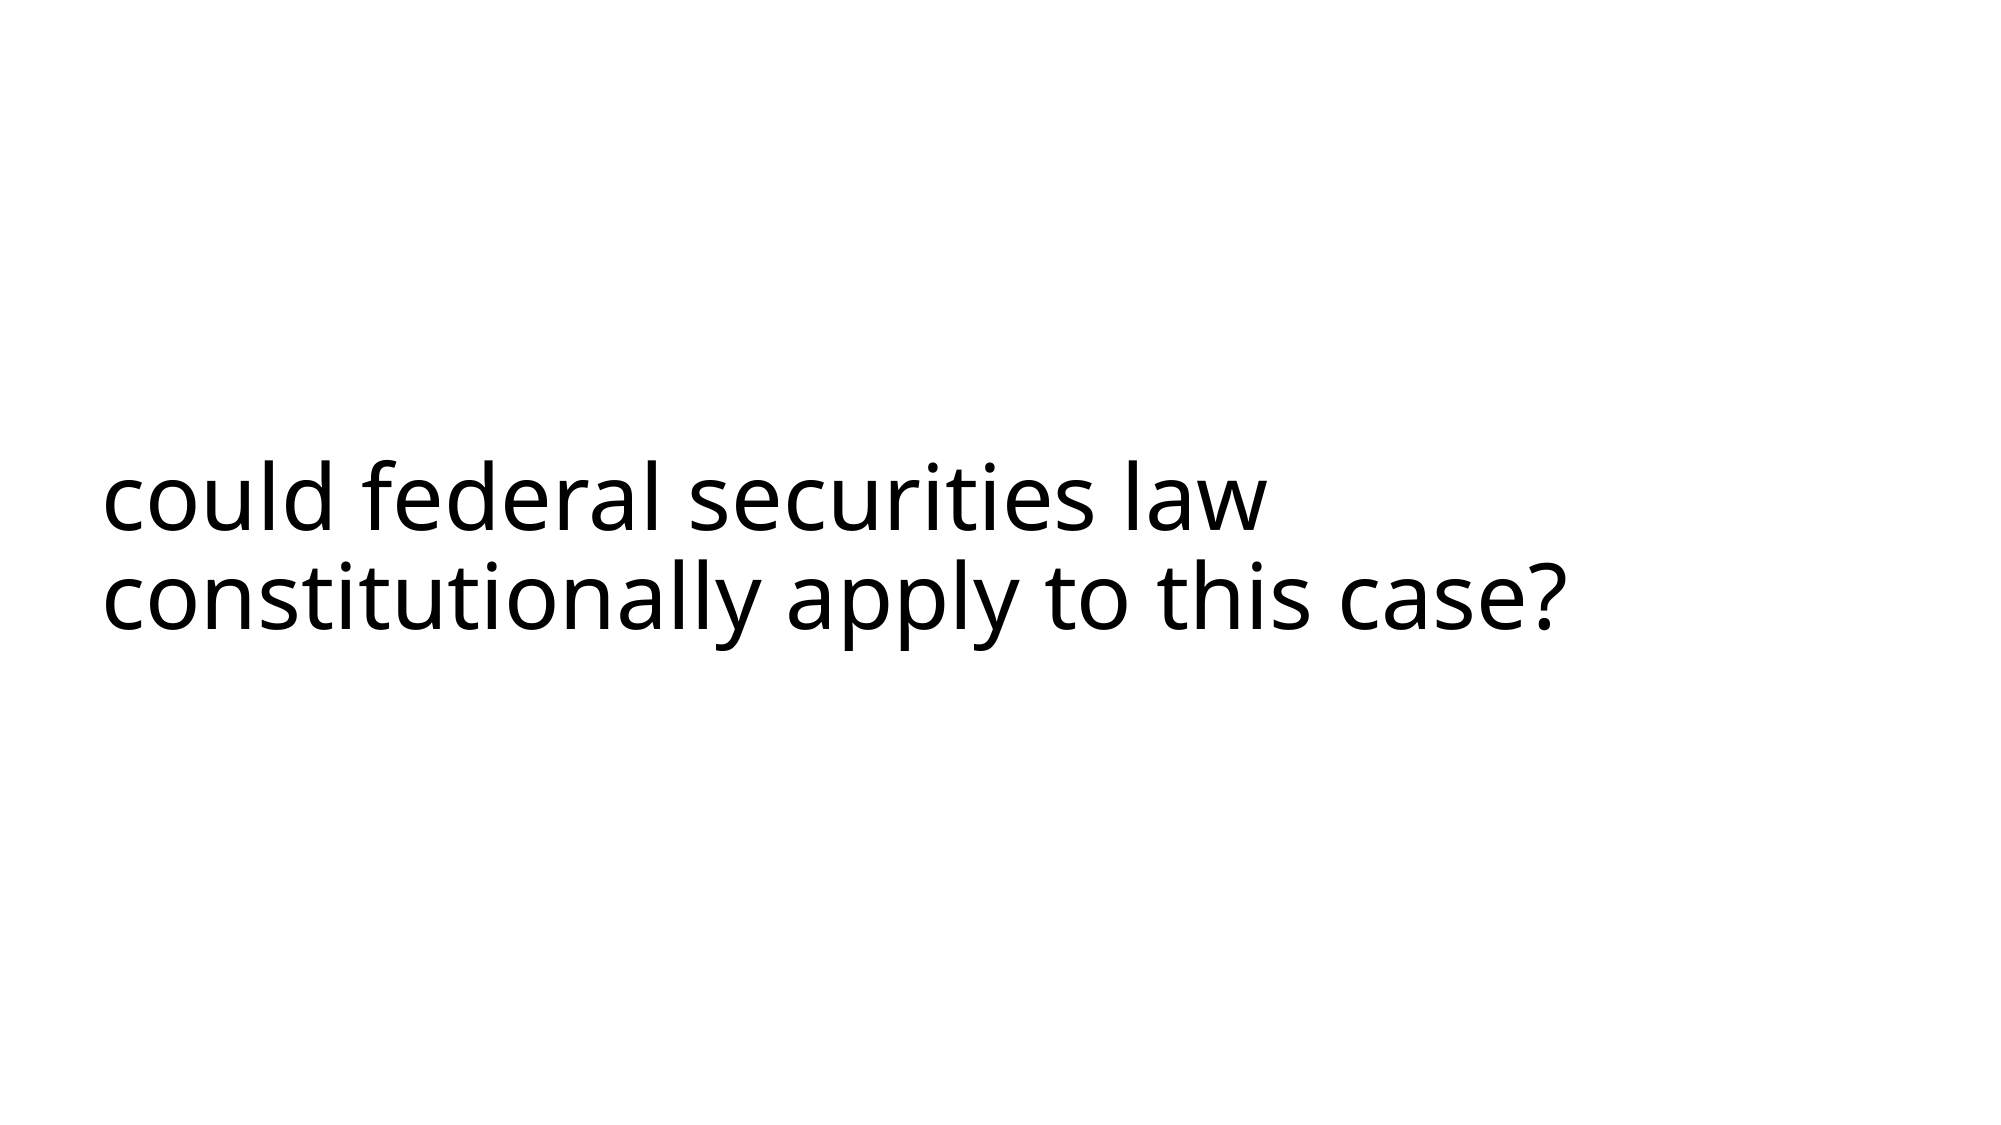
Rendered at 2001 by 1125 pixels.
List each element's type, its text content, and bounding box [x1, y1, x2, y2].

title could federal securities law constitutionally apply to this case? [86, 59, 1863, 1041]
